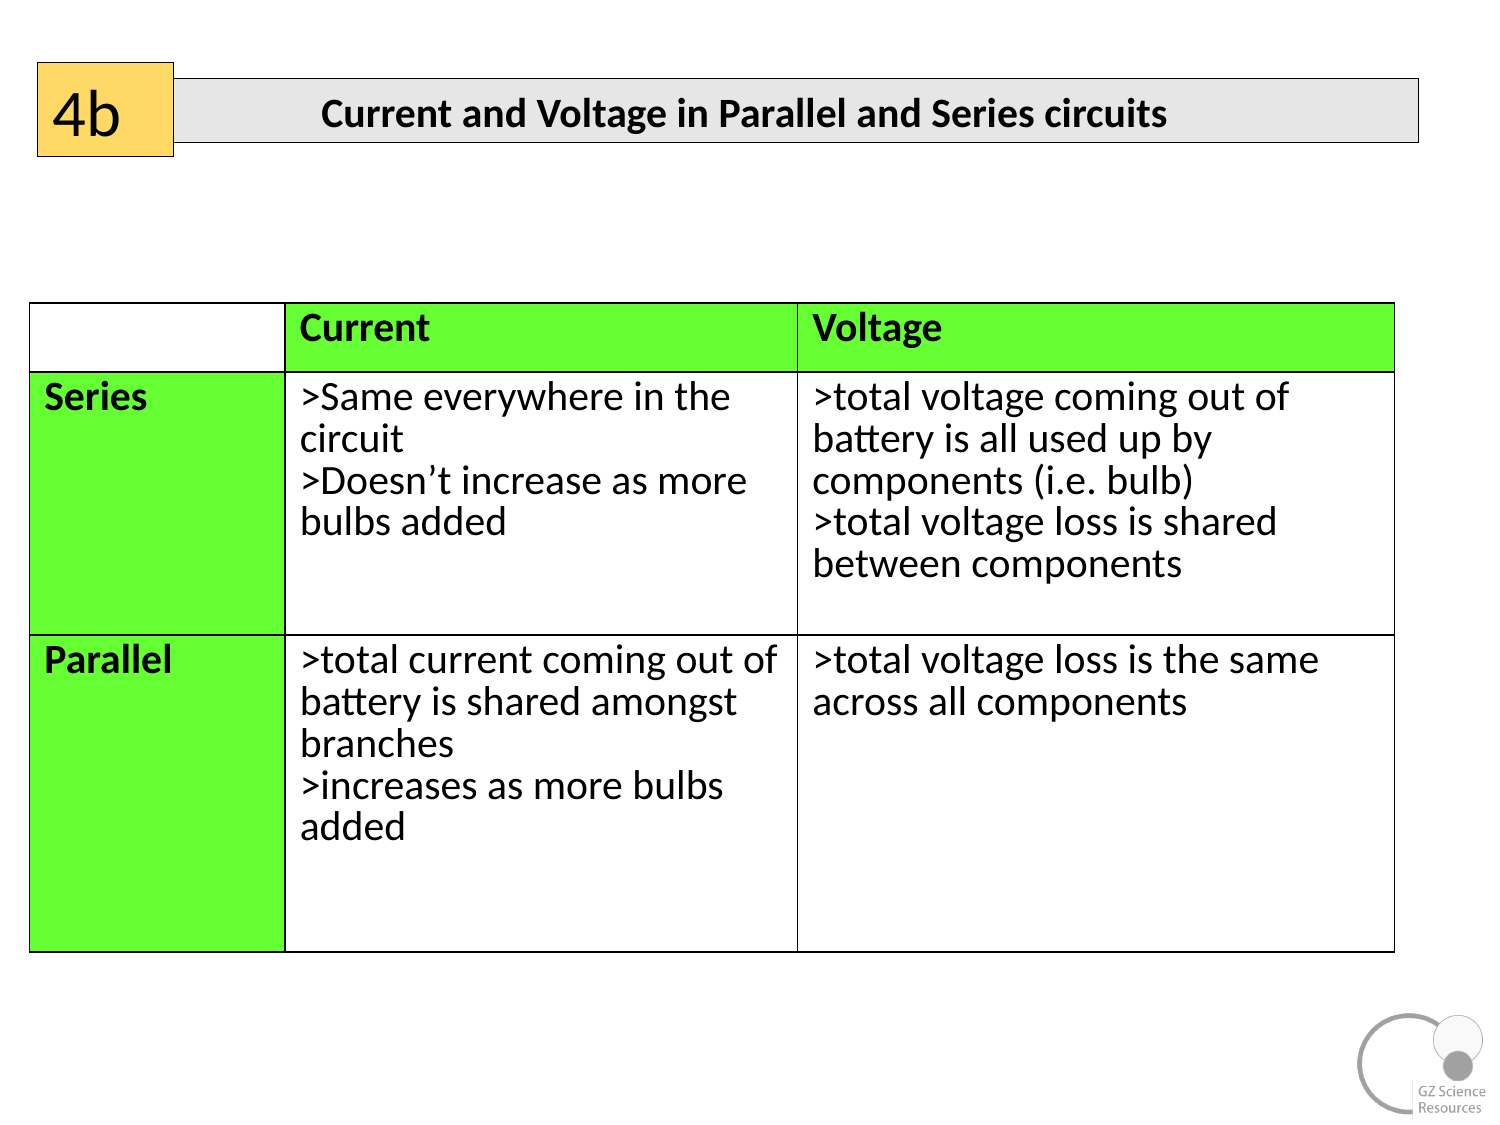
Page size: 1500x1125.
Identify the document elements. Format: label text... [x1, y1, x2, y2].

table_cell >Same everywhere in the circuit >Doesn’t increase as more bulbs added [286, 373, 797, 634]
table_cell >total current coming out of battery is shared amongst branches >increases as more bulbs added [286, 636, 797, 951]
text_box 4b [37, 62, 174, 157]
picture [1357, 1013, 1490, 1125]
table_header [30, 304, 284, 371]
table_cell Series [30, 373, 284, 634]
text_box Current and Voltage in Parallel and Series circuits [174, 78, 1419, 143]
table_cell Parallel [30, 636, 284, 951]
table_header Voltage [798, 304, 1394, 371]
table_cell >total voltage coming out of battery is all used up by components (i.e. bulb) >total voltage loss is shared between components [798, 373, 1394, 634]
table_cell >total voltage loss is the same across all components [798, 636, 1394, 951]
table_header Current [286, 304, 797, 371]
